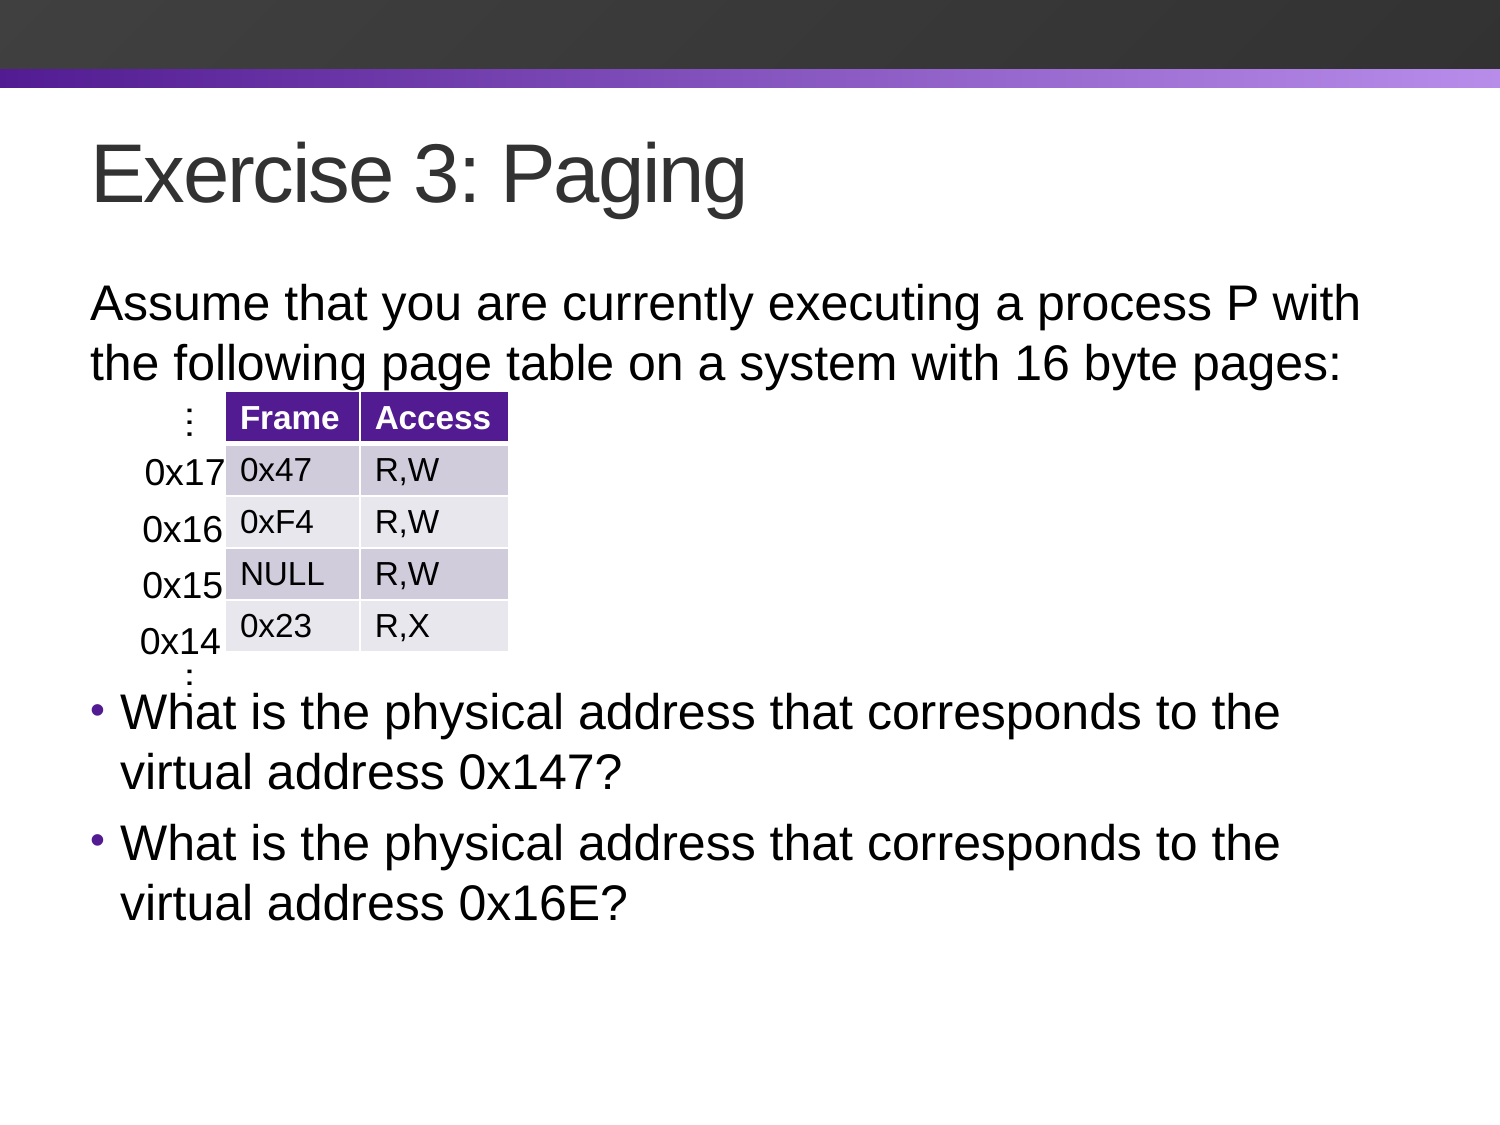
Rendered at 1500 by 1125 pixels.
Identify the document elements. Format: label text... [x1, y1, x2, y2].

table_cell 0xF4 [248, 497, 359, 547]
table_cell R,X [361, 601, 508, 651]
text_box 0x15 [127, 558, 247, 614]
table_cell 0x23 [245, 601, 359, 651]
table_cell R,W [361, 446, 508, 495]
table_header Frame [226, 392, 359, 441]
table_cell R,W [361, 497, 508, 547]
text_box … [146, 389, 207, 457]
text_box 0x16 [127, 497, 248, 558]
table_cell 0x47 [250, 446, 359, 495]
table_header Access [361, 392, 508, 441]
text_box 0x17 [129, 440, 250, 501]
text_box … [146, 649, 207, 717]
table_cell R,W [361, 549, 508, 599]
list Assume that you are currently executing a process P with the following page table on a system with 16 byte pages: What is the physical address that corresponds to the virtual address 0x147? What is the physical address that corresponds to the virtual address 0x16E? [75, 262, 1425, 1063]
table_cell NULL [247, 549, 359, 599]
title Exercise 3: Paging [75, 87, 1425, 250]
text_box 0x14 [125, 610, 245, 670]
